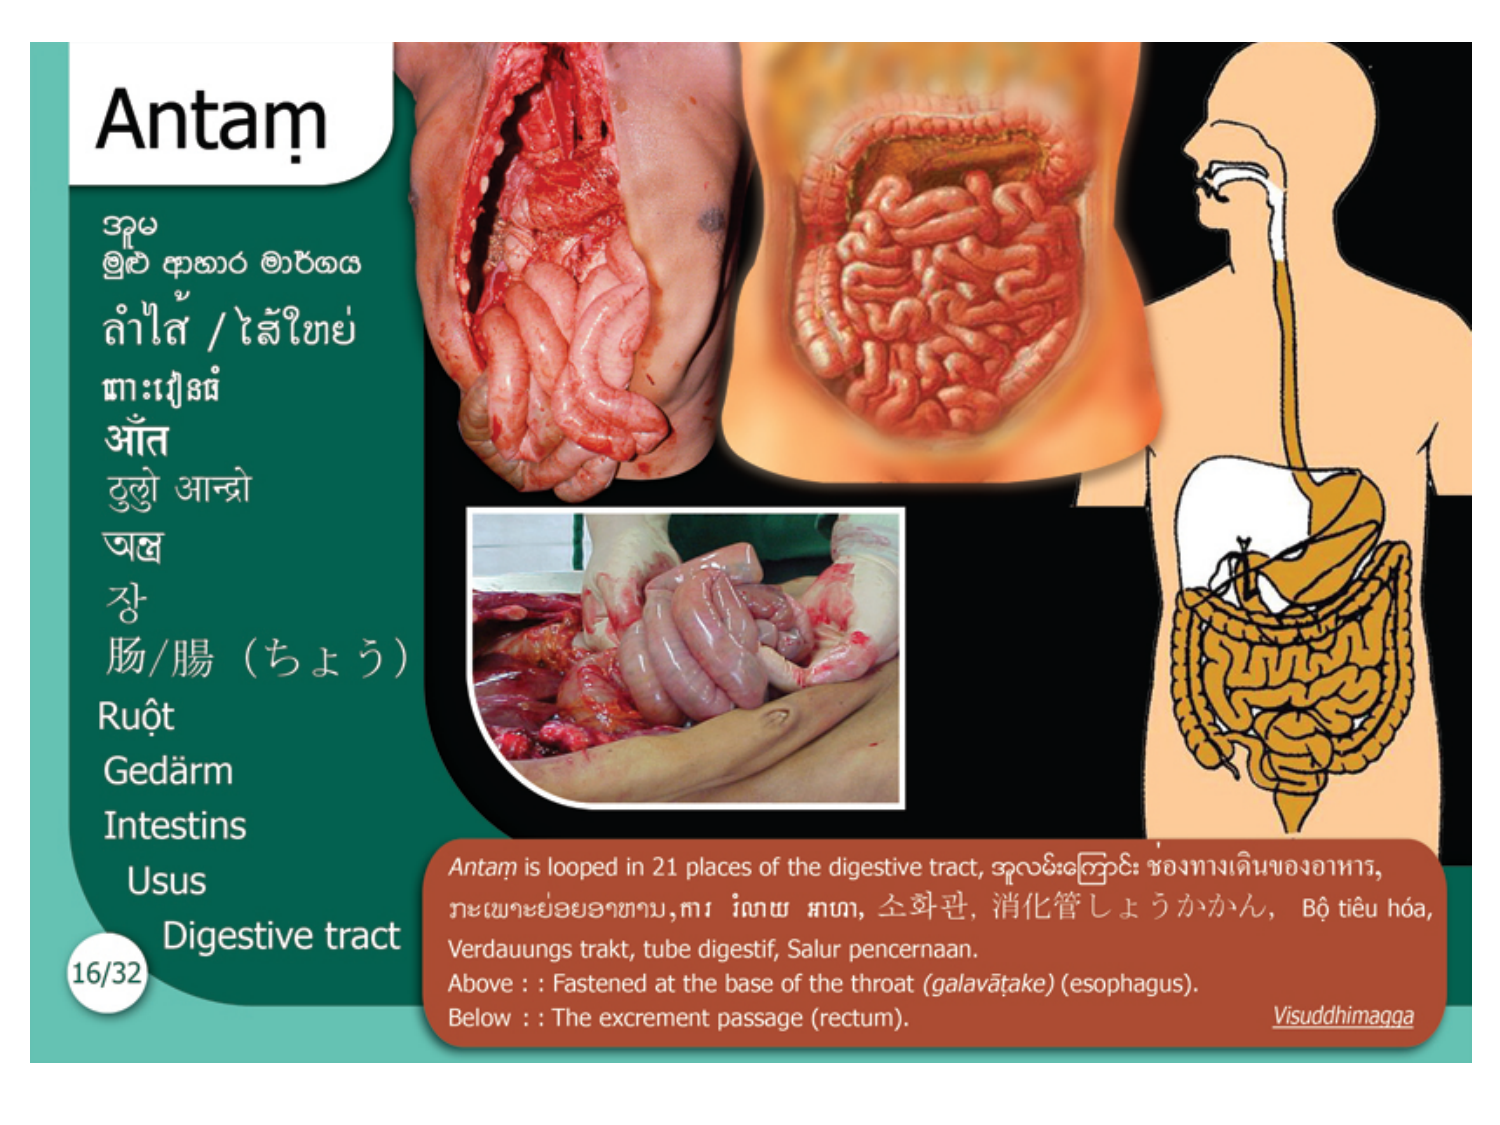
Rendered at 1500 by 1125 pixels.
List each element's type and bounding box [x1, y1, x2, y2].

picture [29, 42, 1473, 1063]
